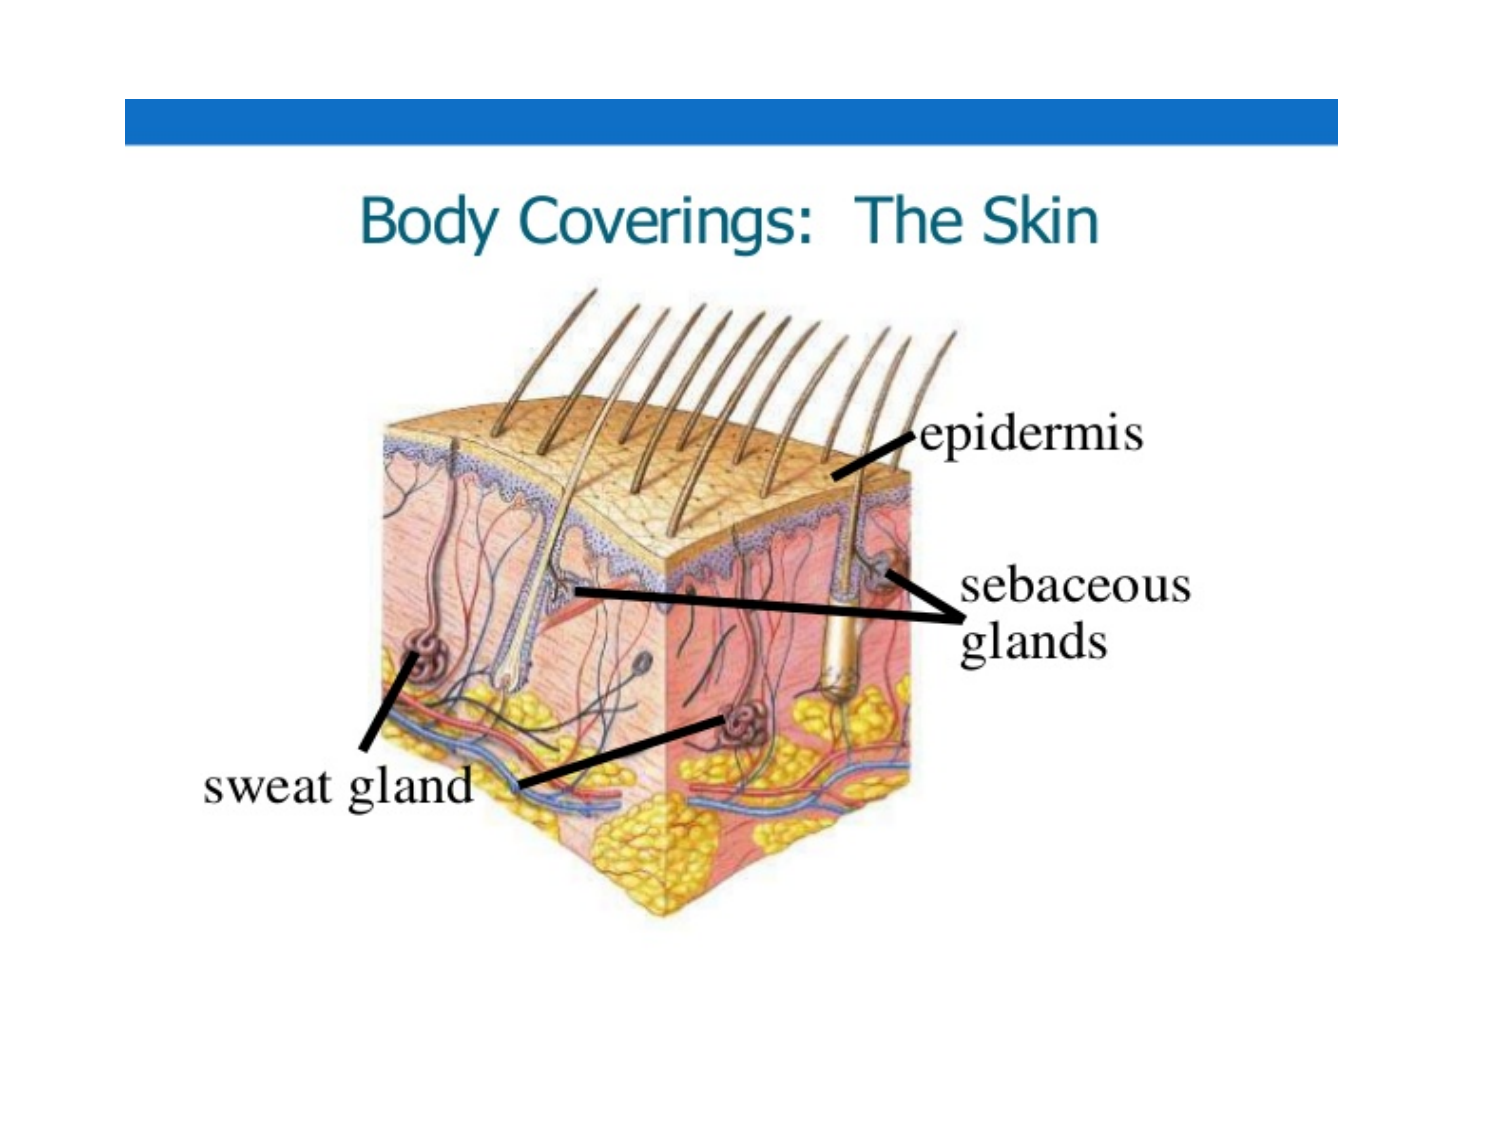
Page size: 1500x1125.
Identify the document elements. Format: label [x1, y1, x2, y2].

picture [124, 99, 1338, 976]
